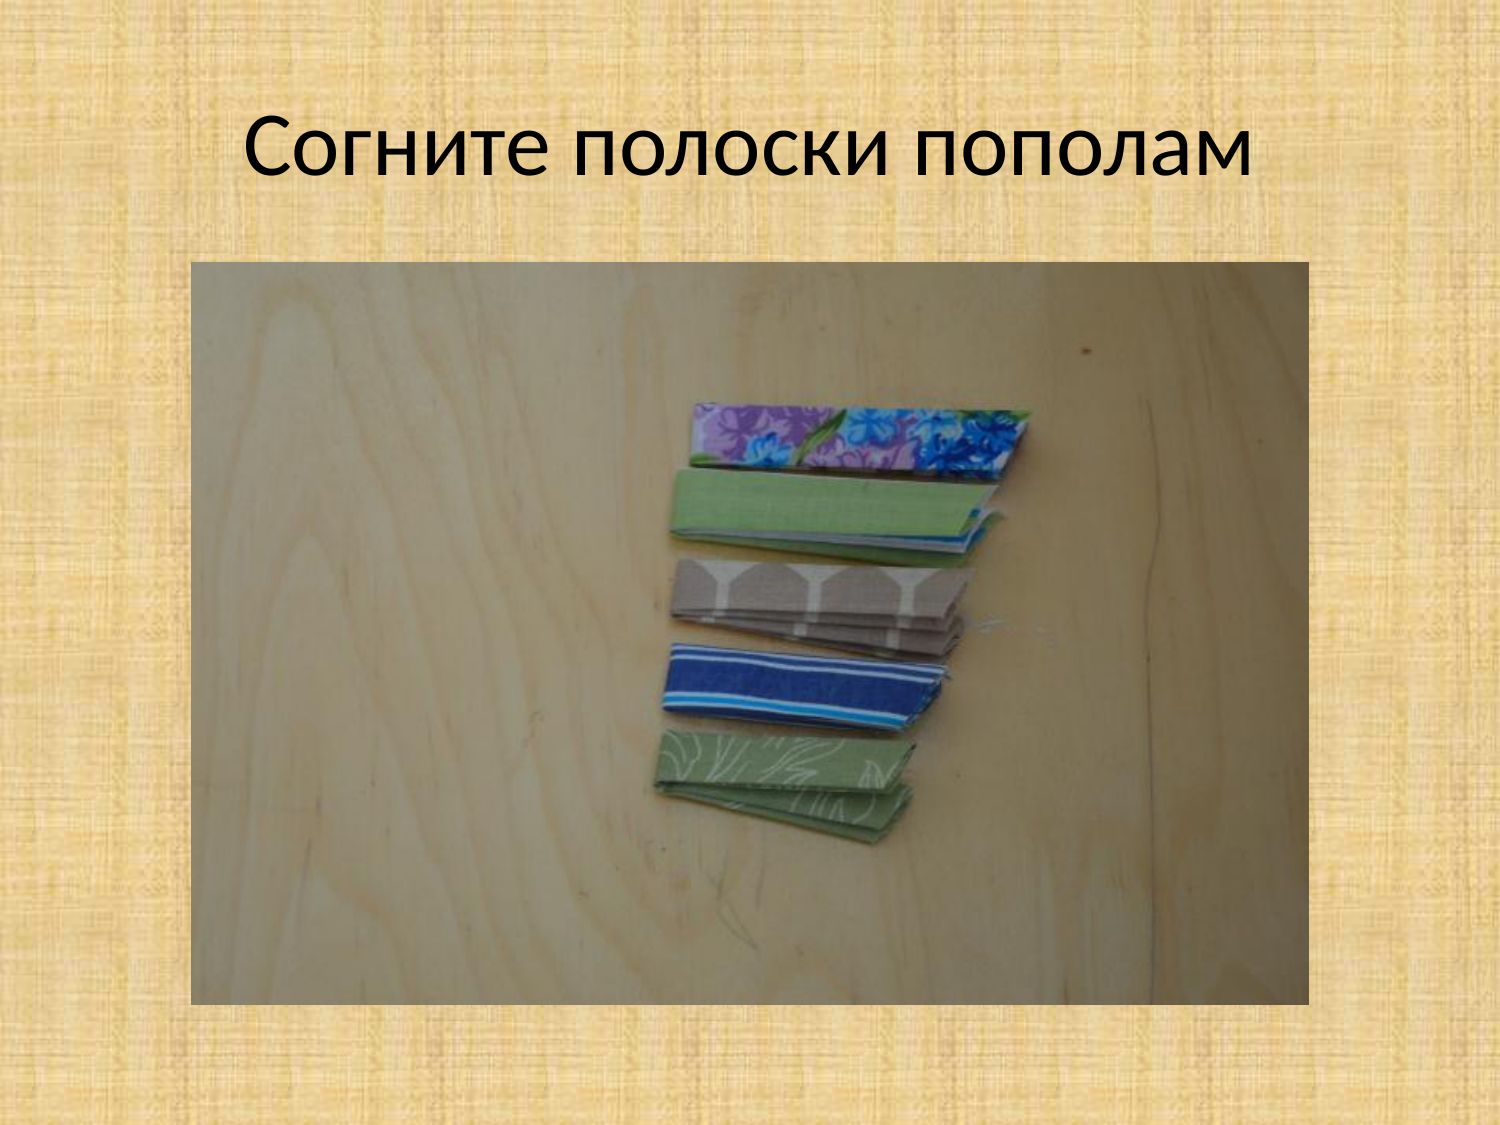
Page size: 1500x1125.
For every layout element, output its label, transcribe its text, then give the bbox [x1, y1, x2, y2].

title Согните полоски пополам [75, 45, 1425, 233]
picture [0, 0, 1500, 1125]
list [191, 262, 1309, 1006]
